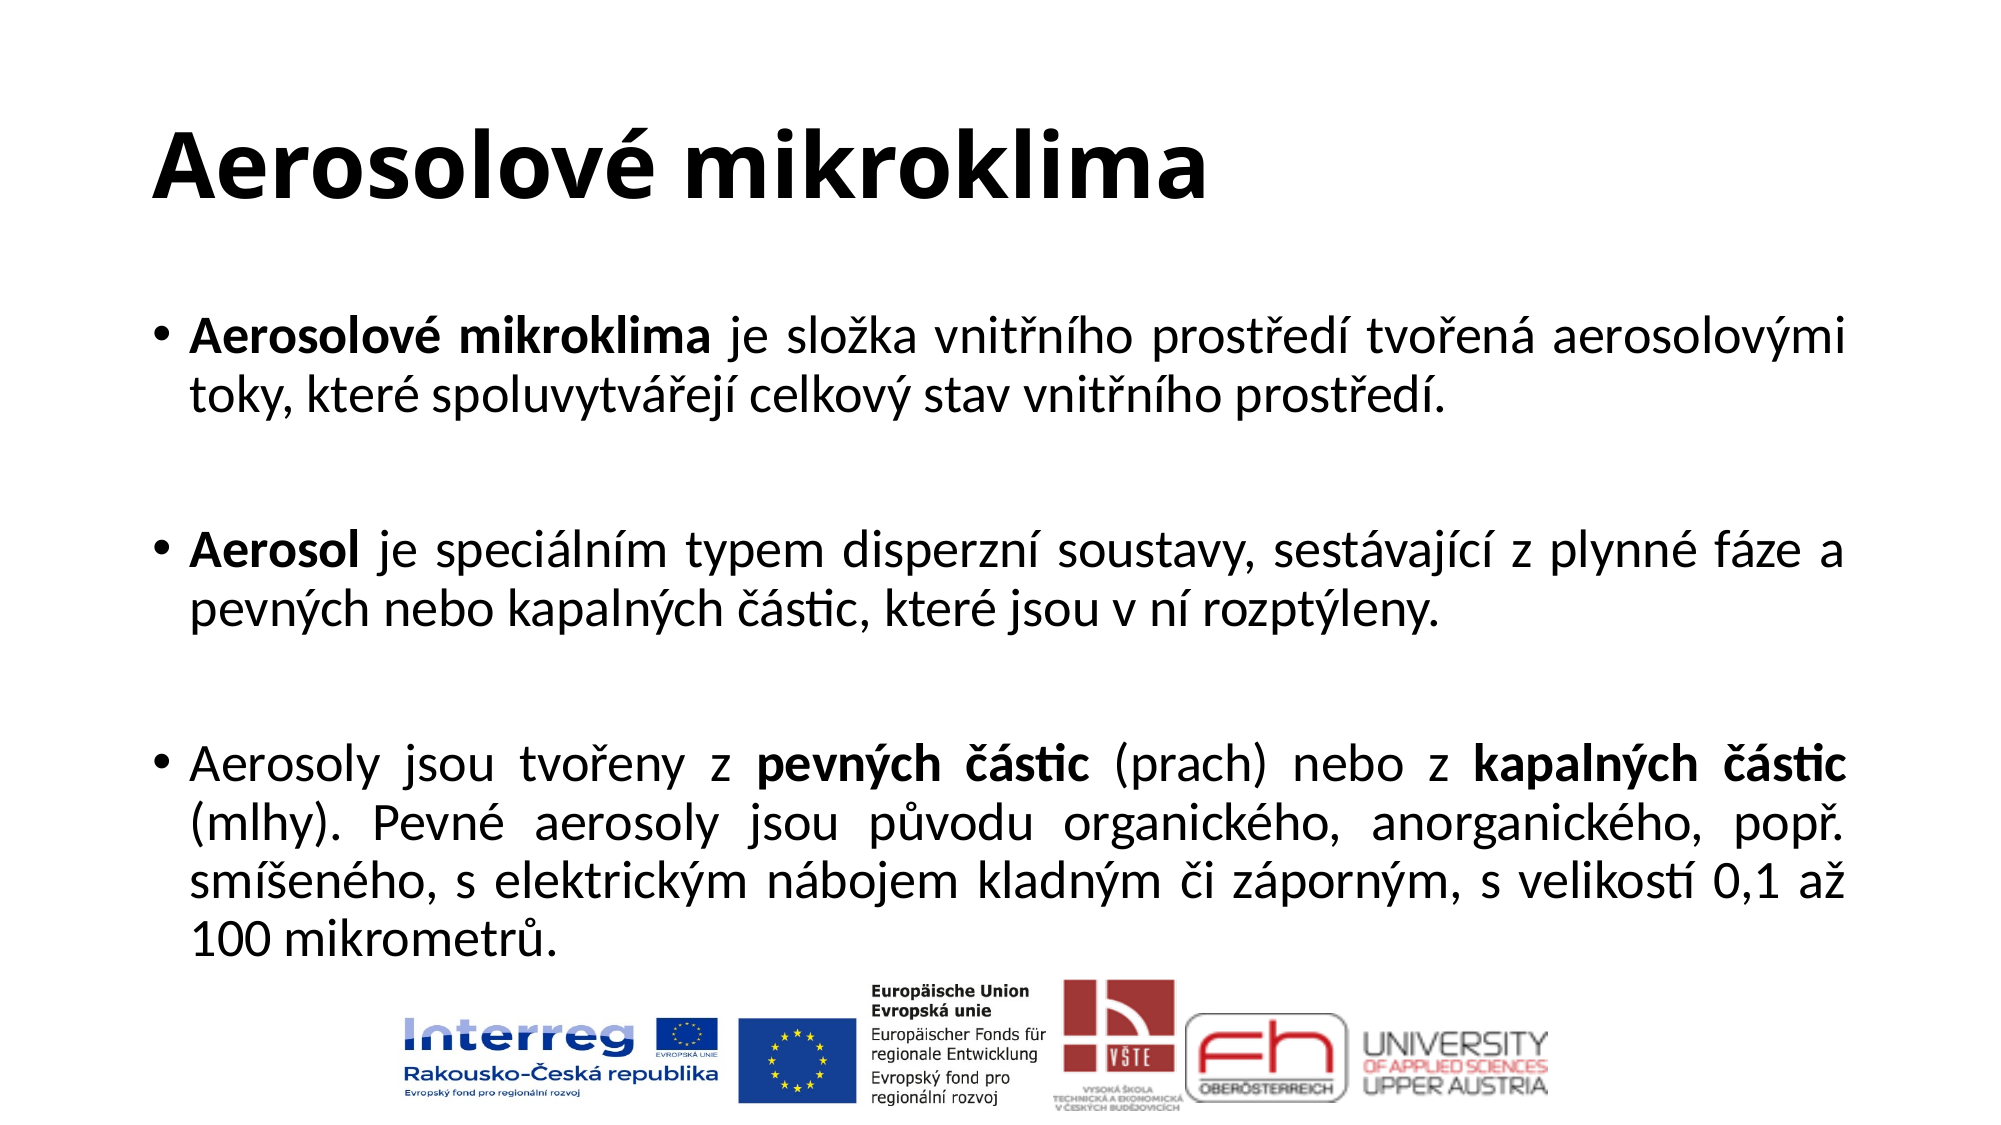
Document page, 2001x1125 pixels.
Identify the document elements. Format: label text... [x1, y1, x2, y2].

picture [1053, 979, 1184, 1111]
list Aerosolové mikroklima je složka vnitřního prostředí tvořená aerosolovými toky, které spoluvytvářejí celkový stav vnitřního prostředí. Aerosol je speciálním typem disperzní soustavy, sestávající z plynné fáze a pevných nebo kapalných částic, které jsou v ní rozptýleny. Aerosoly jsou tvořeny z pevných částic (prach) nebo z kapalných částic (mlhy). Pevné aerosoly jsou původu organického, anorganického, popř. smíšeného, s elektrickým nábojem kladným či záporným, s velikostí 0,1 až 100 mikrometrů. [137, 299, 1863, 985]
picture [1185, 1013, 1548, 1103]
title Aerosolové mikroklima [137, 59, 1863, 278]
picture [374, 984, 1046, 1125]
